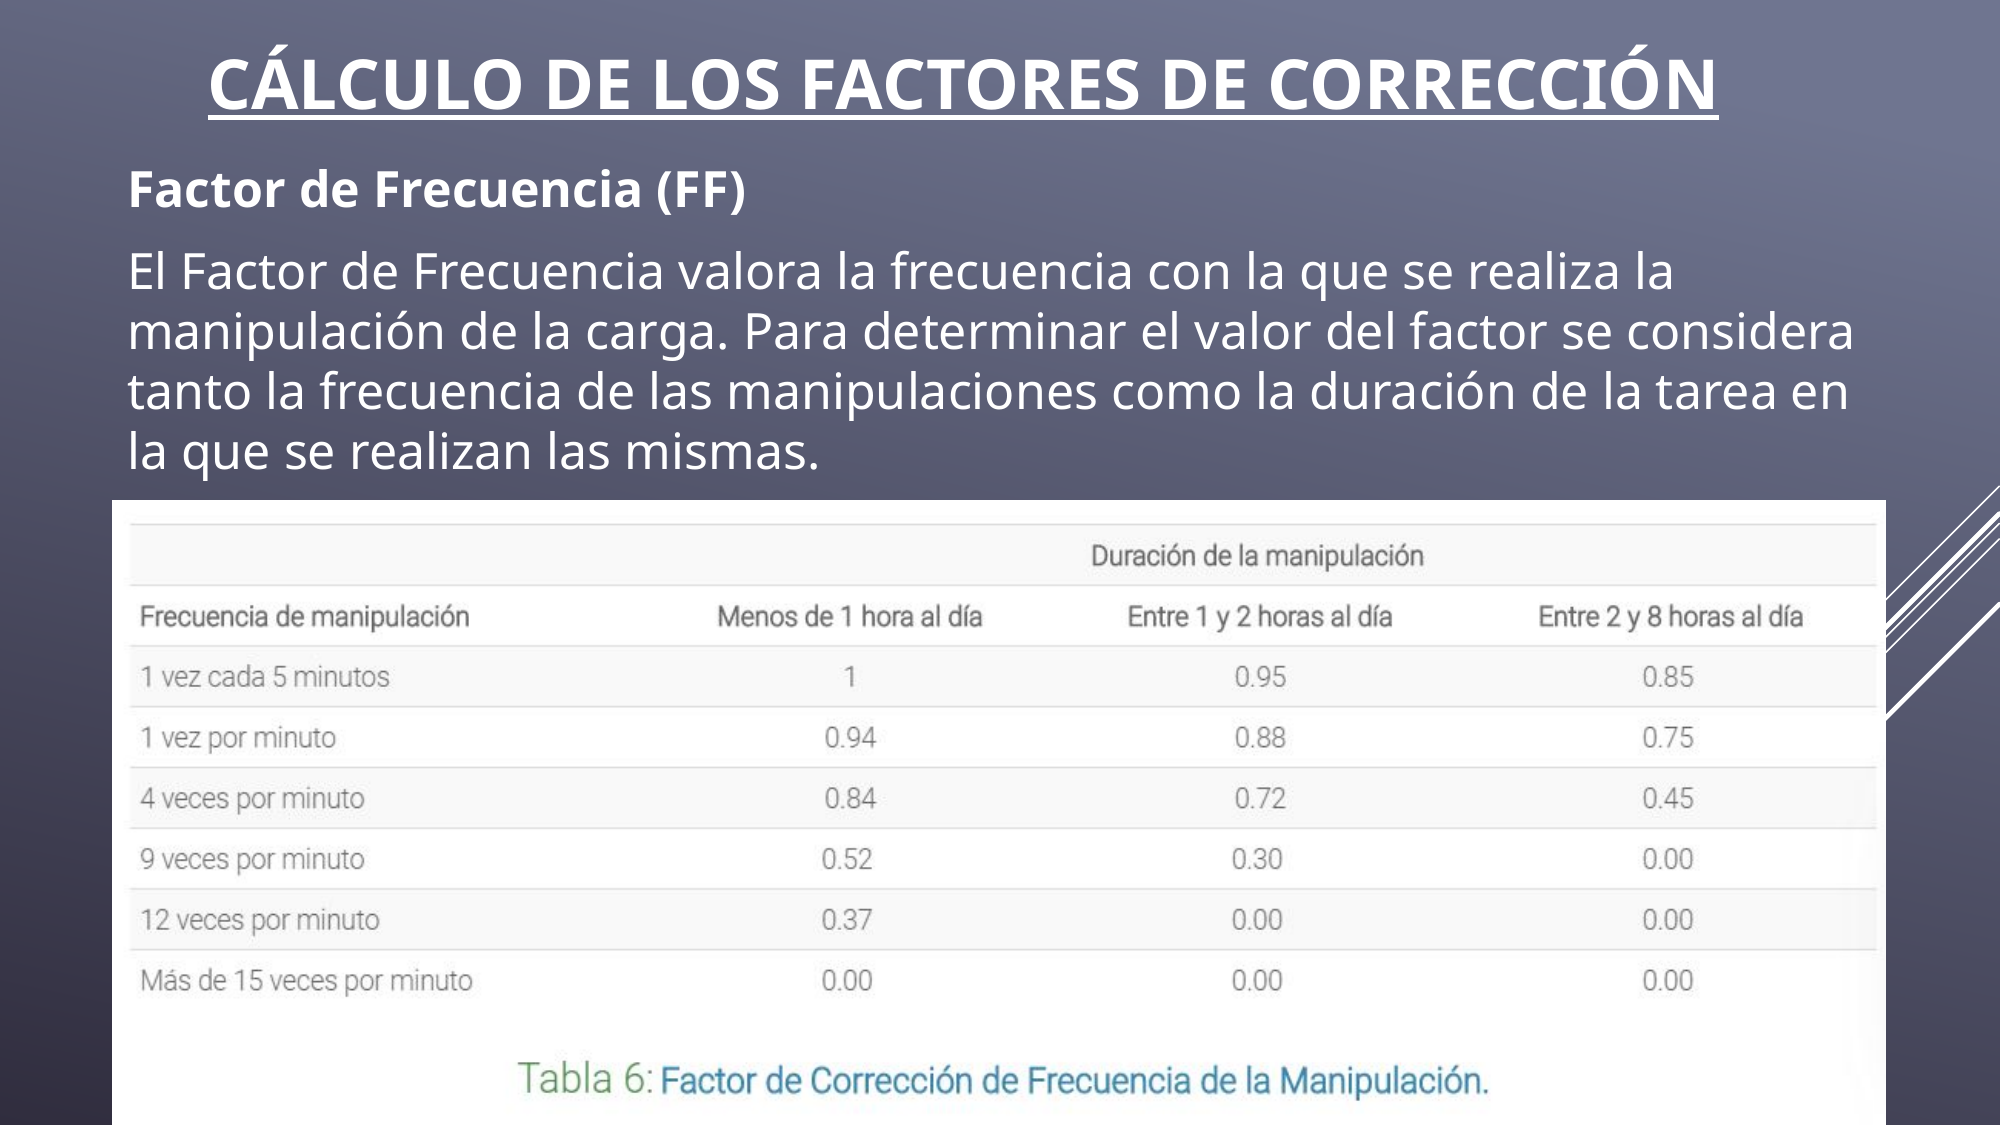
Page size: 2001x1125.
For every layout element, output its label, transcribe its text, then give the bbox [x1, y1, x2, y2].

list Factor de Frecuencia (FF) El Factor de Frecuencia valora la frecuencia con la que se realiza la manipulación de la carga. Para determinar el valor del factor se considera tanto la frecuencia de las manipulaciones como la duración de la tarea en la que se realizan las mismas. [112, 112, 1912, 524]
text_box Cálculo de los Factores de Corrección [192, 0, 1845, 248]
picture [111, 499, 1887, 1125]
